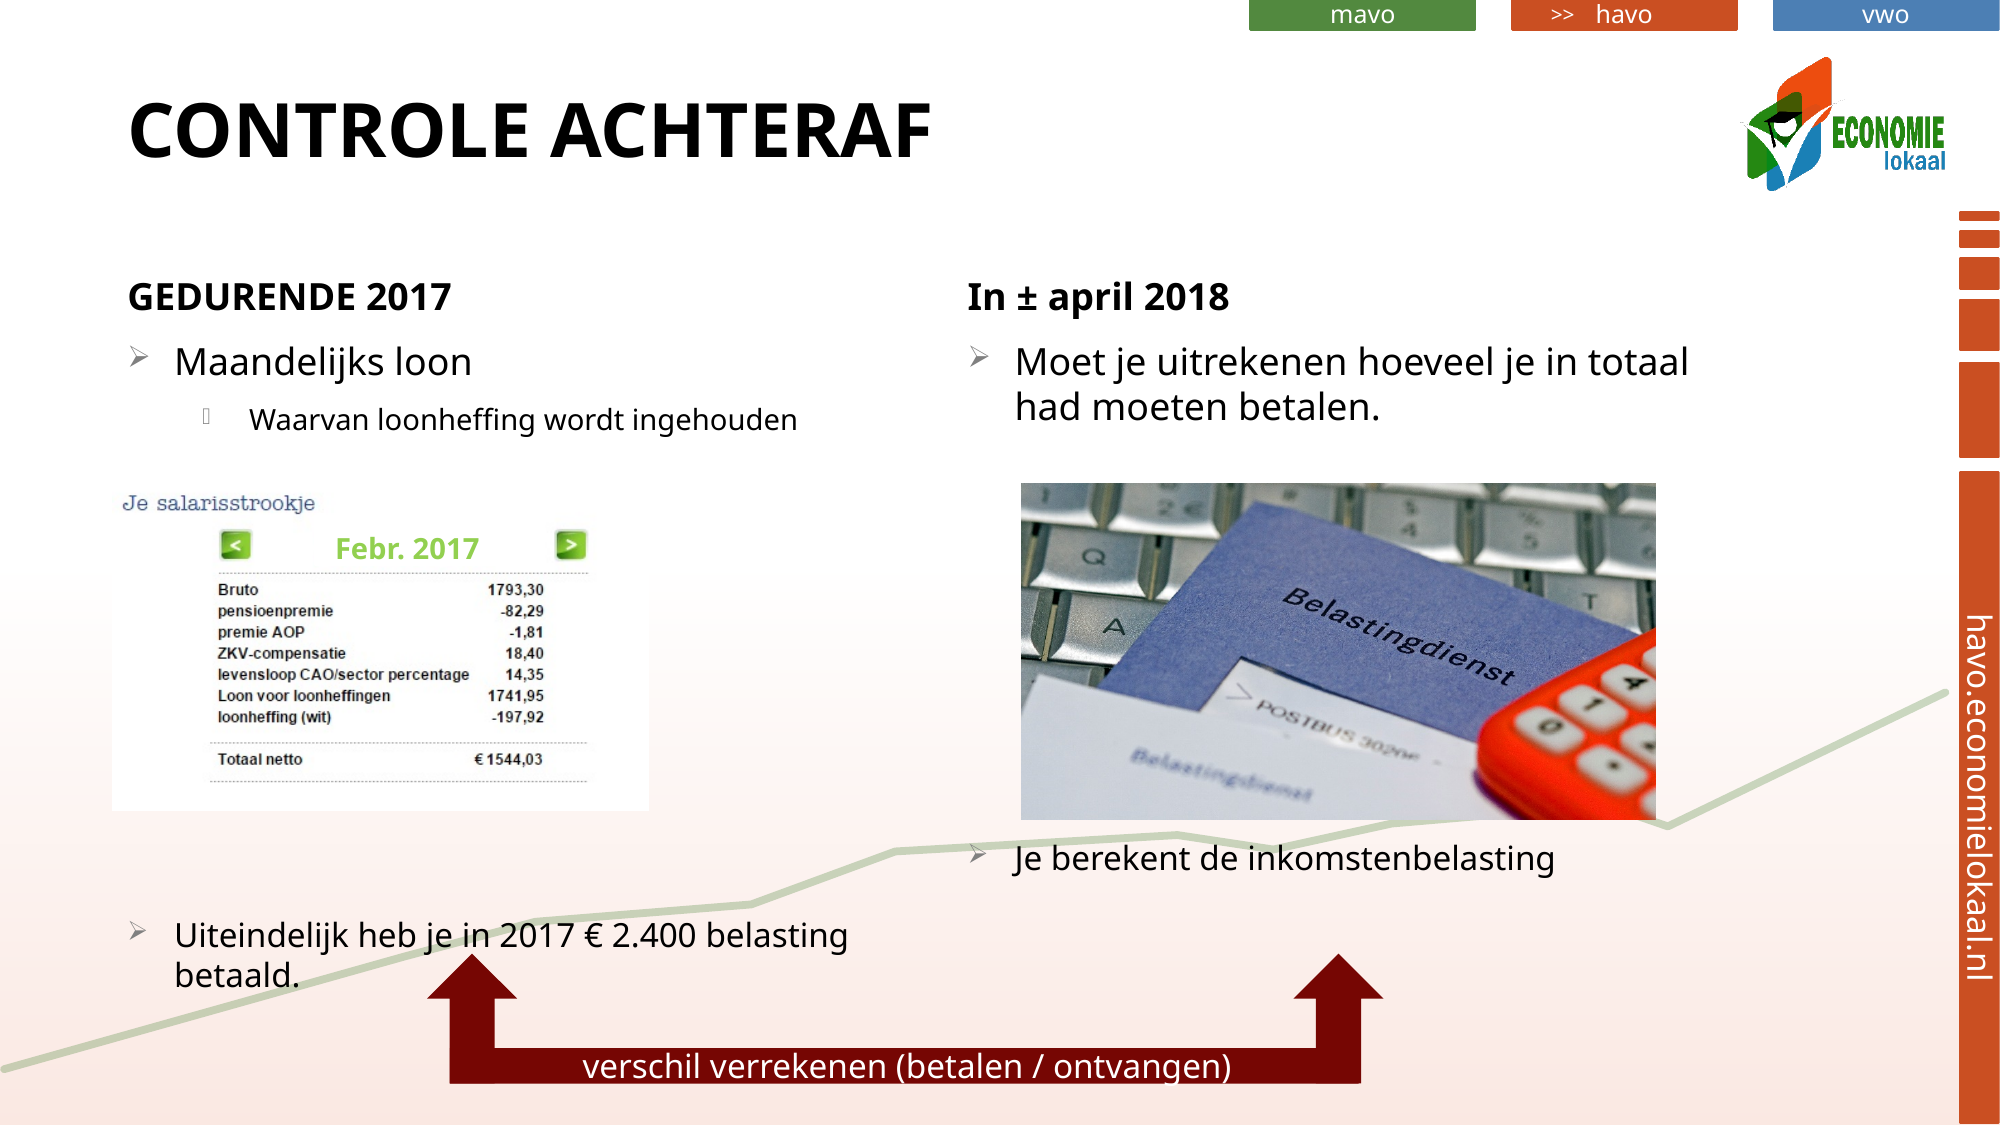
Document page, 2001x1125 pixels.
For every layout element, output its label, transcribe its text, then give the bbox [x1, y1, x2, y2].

title Controle achteraf [112, 74, 1616, 208]
list GEDURENDE 2017 Maandelijks loon Waarvan loonheffing wordt ingehouden Uiteindelijk heb je in 2017 € 2.400 belasting betaald. [112, 265, 923, 1038]
picture [1021, 482, 1656, 821]
picture [1739, 57, 1946, 191]
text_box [111, 473, 649, 811]
list In ± april 2018 Moet je uitrekenen hoeveel je in totaal had moeten betalen. Je berekent de inkomstenbelasting [952, 265, 1763, 1038]
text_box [426, 953, 1384, 1094]
